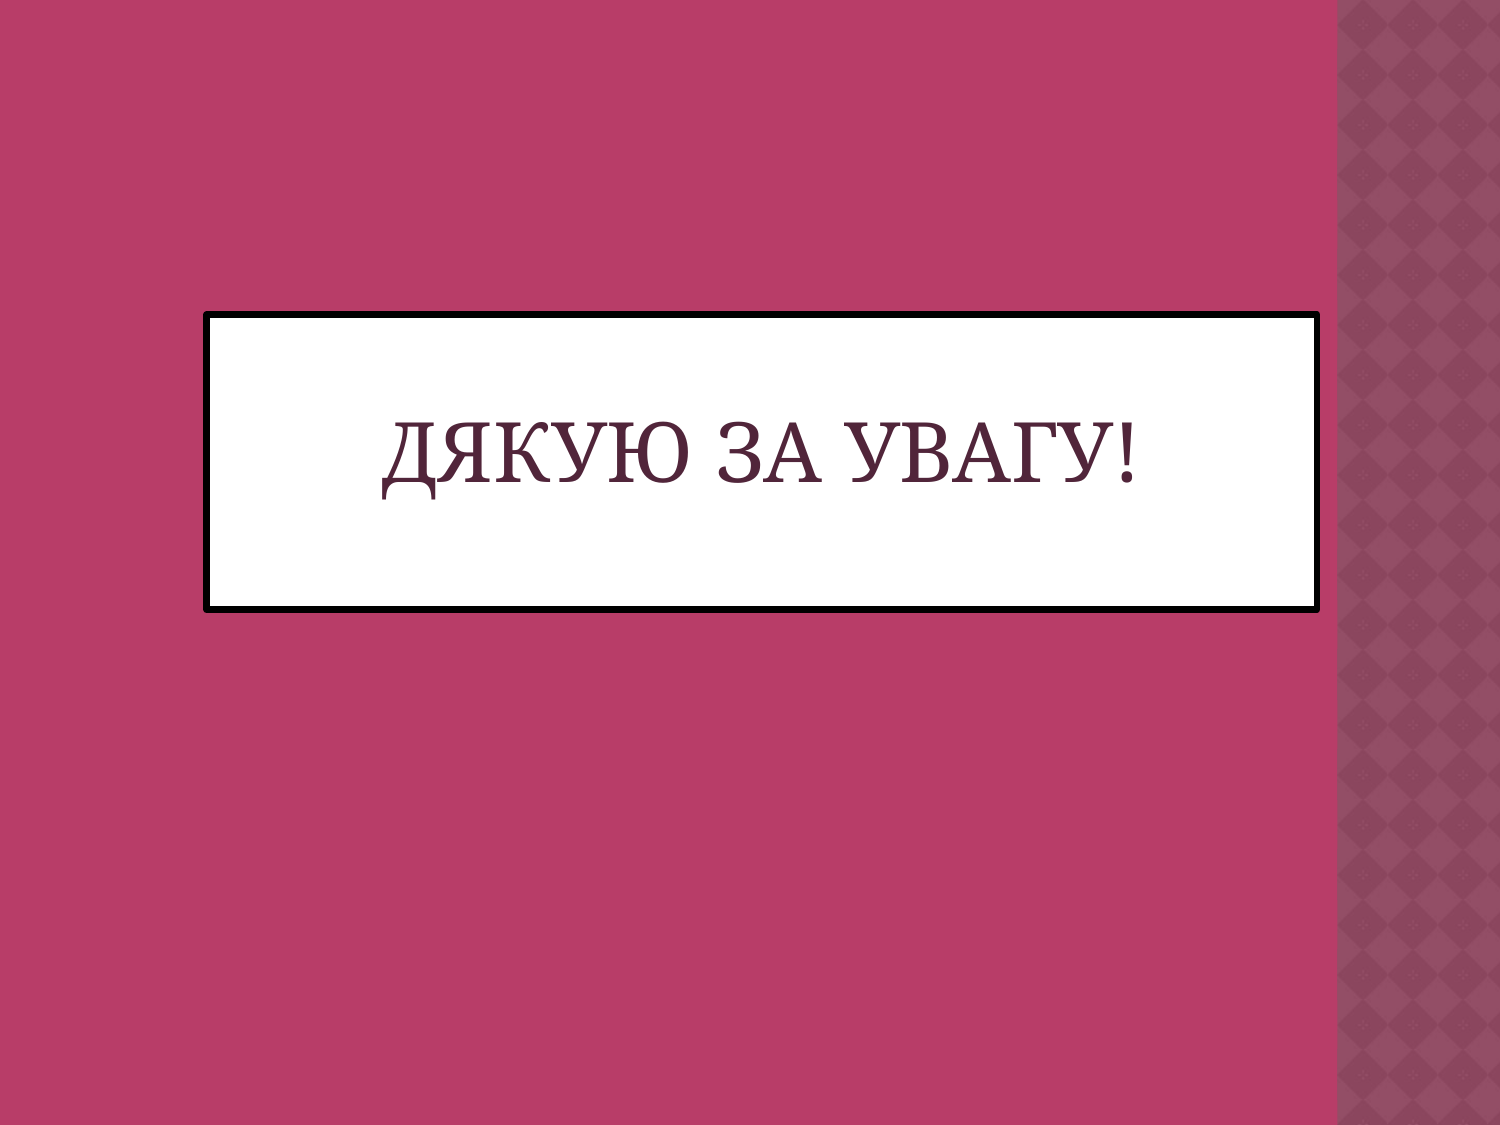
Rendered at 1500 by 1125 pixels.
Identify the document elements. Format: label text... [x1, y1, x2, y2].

list ДЯКУЮ ЗА УВАГУ! [203, 311, 1320, 613]
